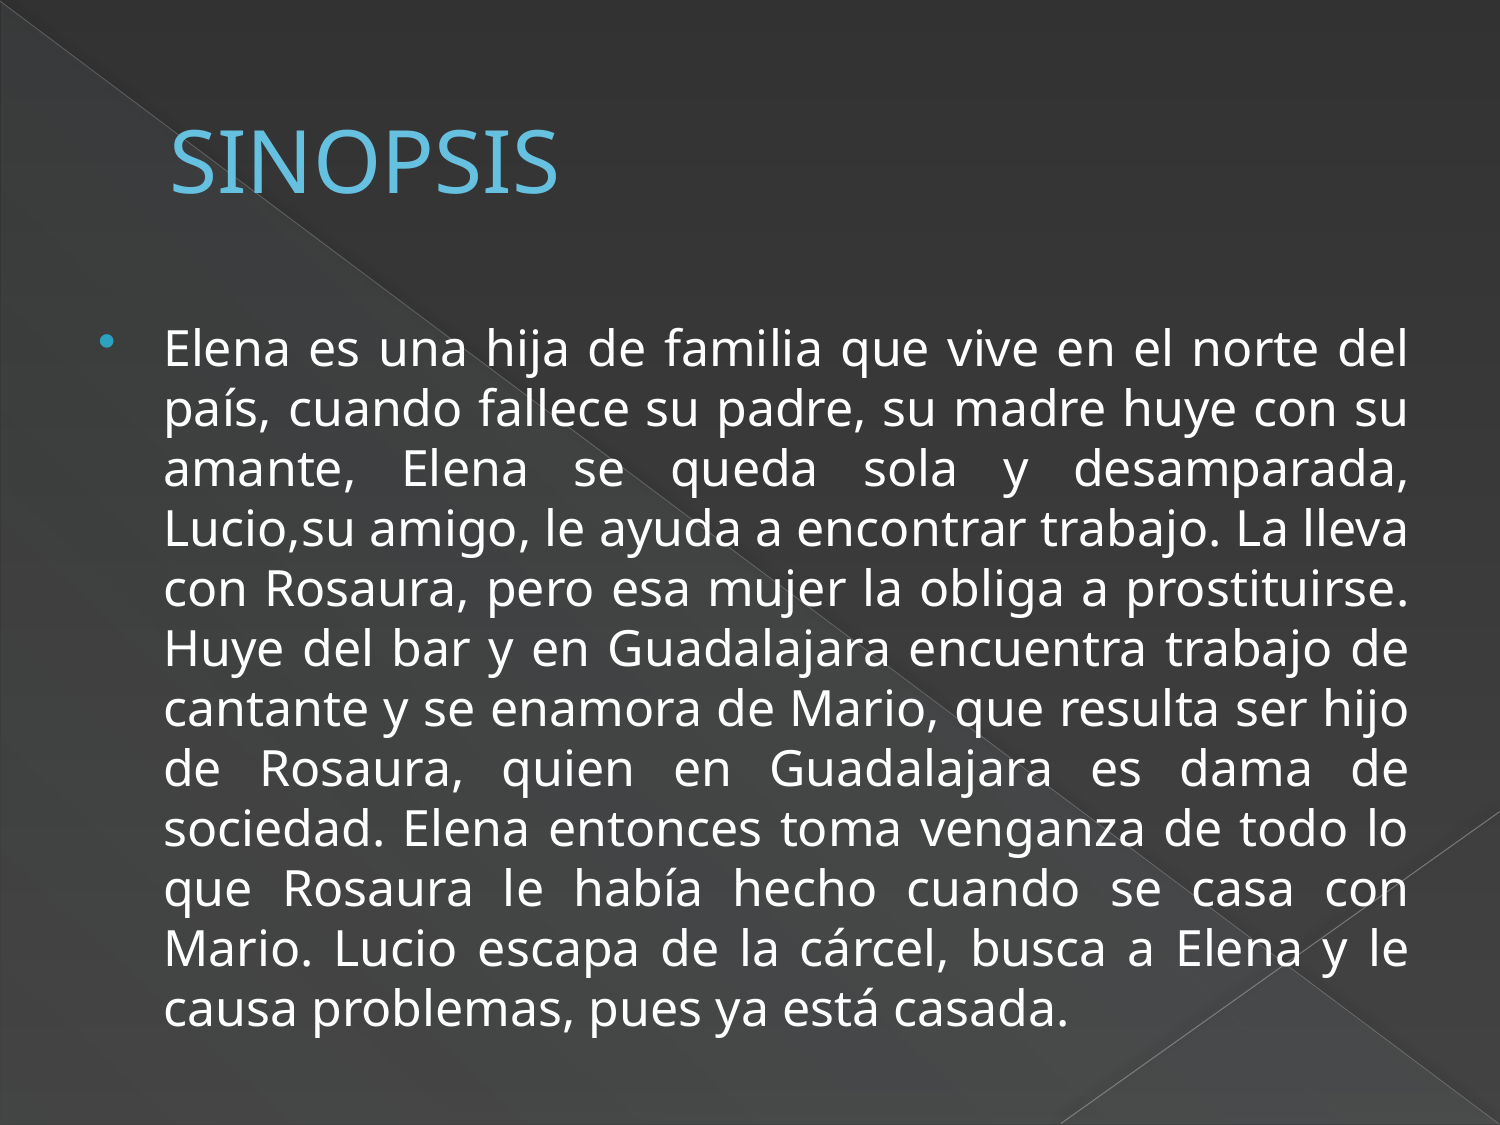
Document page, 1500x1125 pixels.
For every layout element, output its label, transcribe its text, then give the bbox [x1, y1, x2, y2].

list Elena es una hija de familia que vive en el norte del país, cuando fallece su padre, su madre huye con su amante, Elena se queda sola y desamparada, Lucio,su amigo, le ayuda a encontrar trabajo. La lleva con Rosaura, pero esa mujer la obliga a prostituirse. Huye del bar y en Guadalajara encuentra trabajo de cantante y se enamora de Mario, que resulta ser hijo de Rosaura, quien en Guadalajara es dama de sociedad. Elena entonces toma venganza de todo lo que Rosaura le había hecho cuando se casa con Mario. Lucio escapa de la cárcel, busca a Elena y le causa problemas, pues ya está casada. [75, 308, 1425, 1059]
title SINOPSIS [75, 43, 1425, 274]
